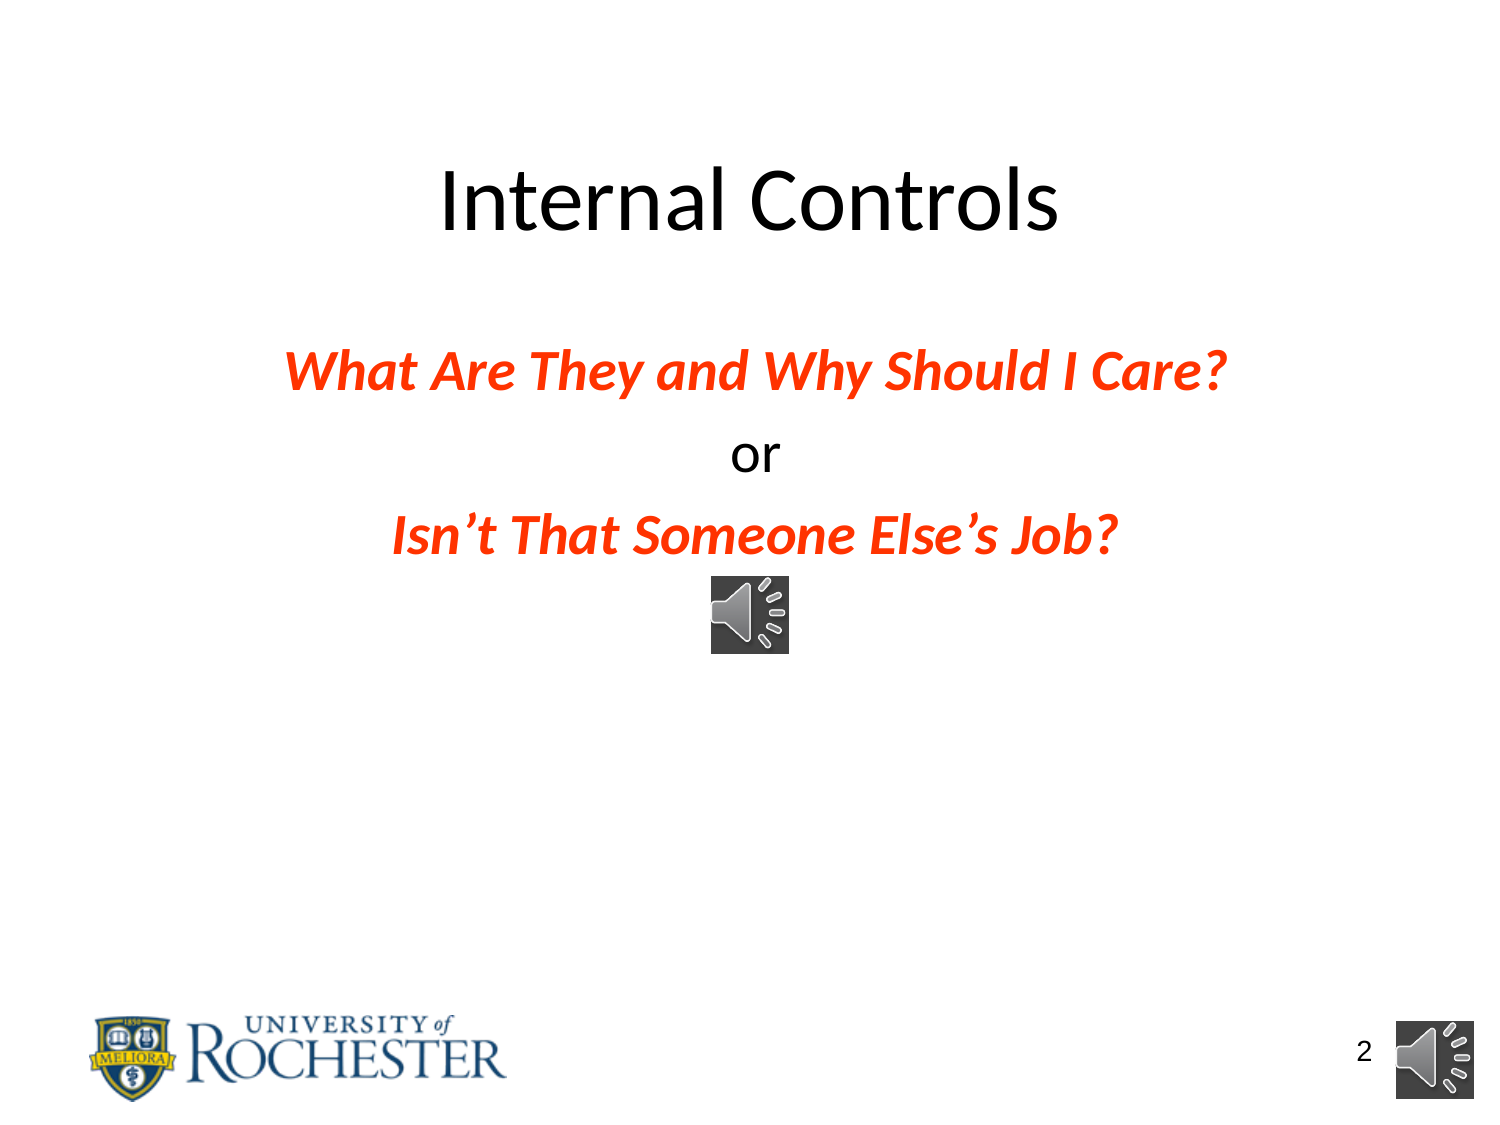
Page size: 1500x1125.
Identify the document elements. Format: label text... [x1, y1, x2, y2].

picture [709, 574, 791, 656]
picture [89, 1015, 507, 1102]
subtitle What Are They and Why Should I Care? or Isn’t That Someone Else’s Job? [62, 324, 1450, 1000]
title Internal Controls [112, 99, 1388, 288]
slide_number 2 [1074, 1025, 1388, 1100]
picture [1394, 1019, 1476, 1101]
